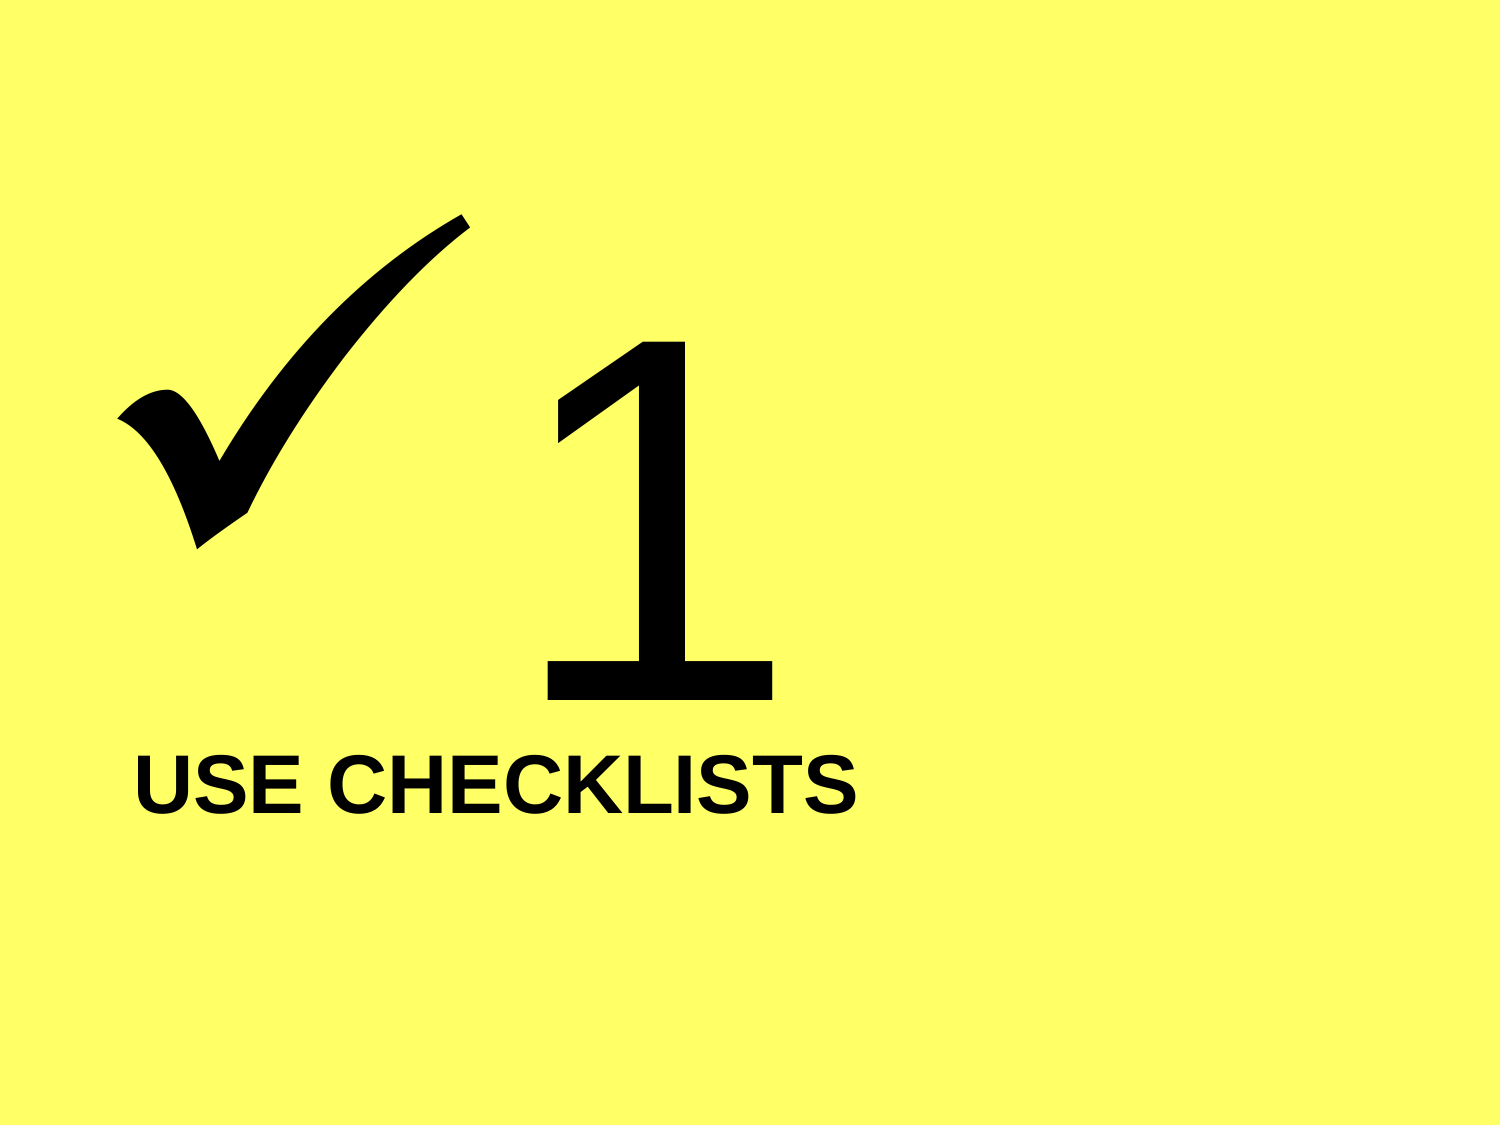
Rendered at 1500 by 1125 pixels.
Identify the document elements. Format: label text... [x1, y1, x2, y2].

title Use Checklists [118, 722, 1394, 947]
list 1 [62, 62, 1048, 813]
